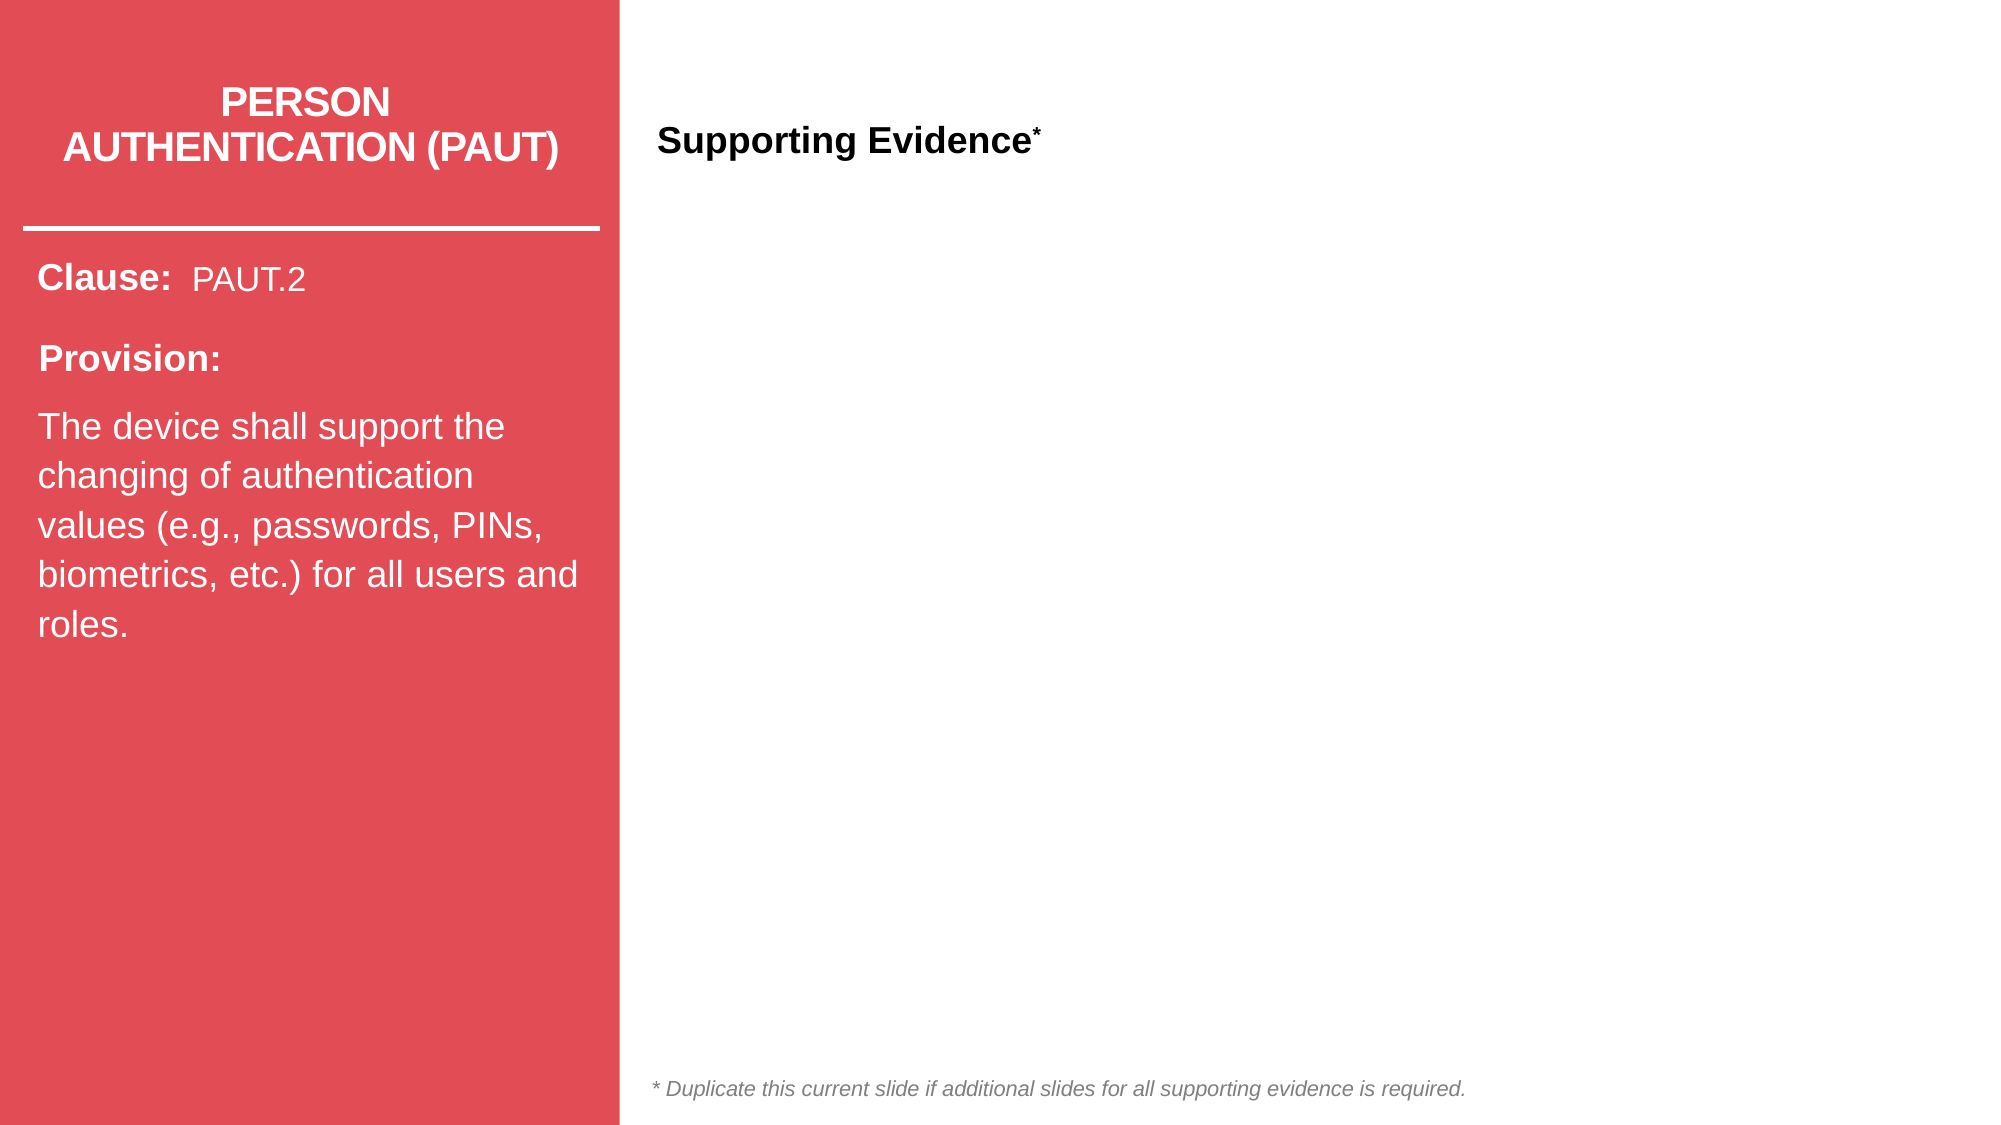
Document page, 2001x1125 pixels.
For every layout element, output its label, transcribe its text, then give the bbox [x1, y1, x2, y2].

list PAUT.2 [176, 245, 599, 306]
title PERSON AUTHENTICATION (PAUT) [22, 41, 600, 210]
list The device shall support the changing of authentication values (e.g., passwords, PINs, biometrics, etc.) for all users and roles. [22, 389, 600, 1035]
